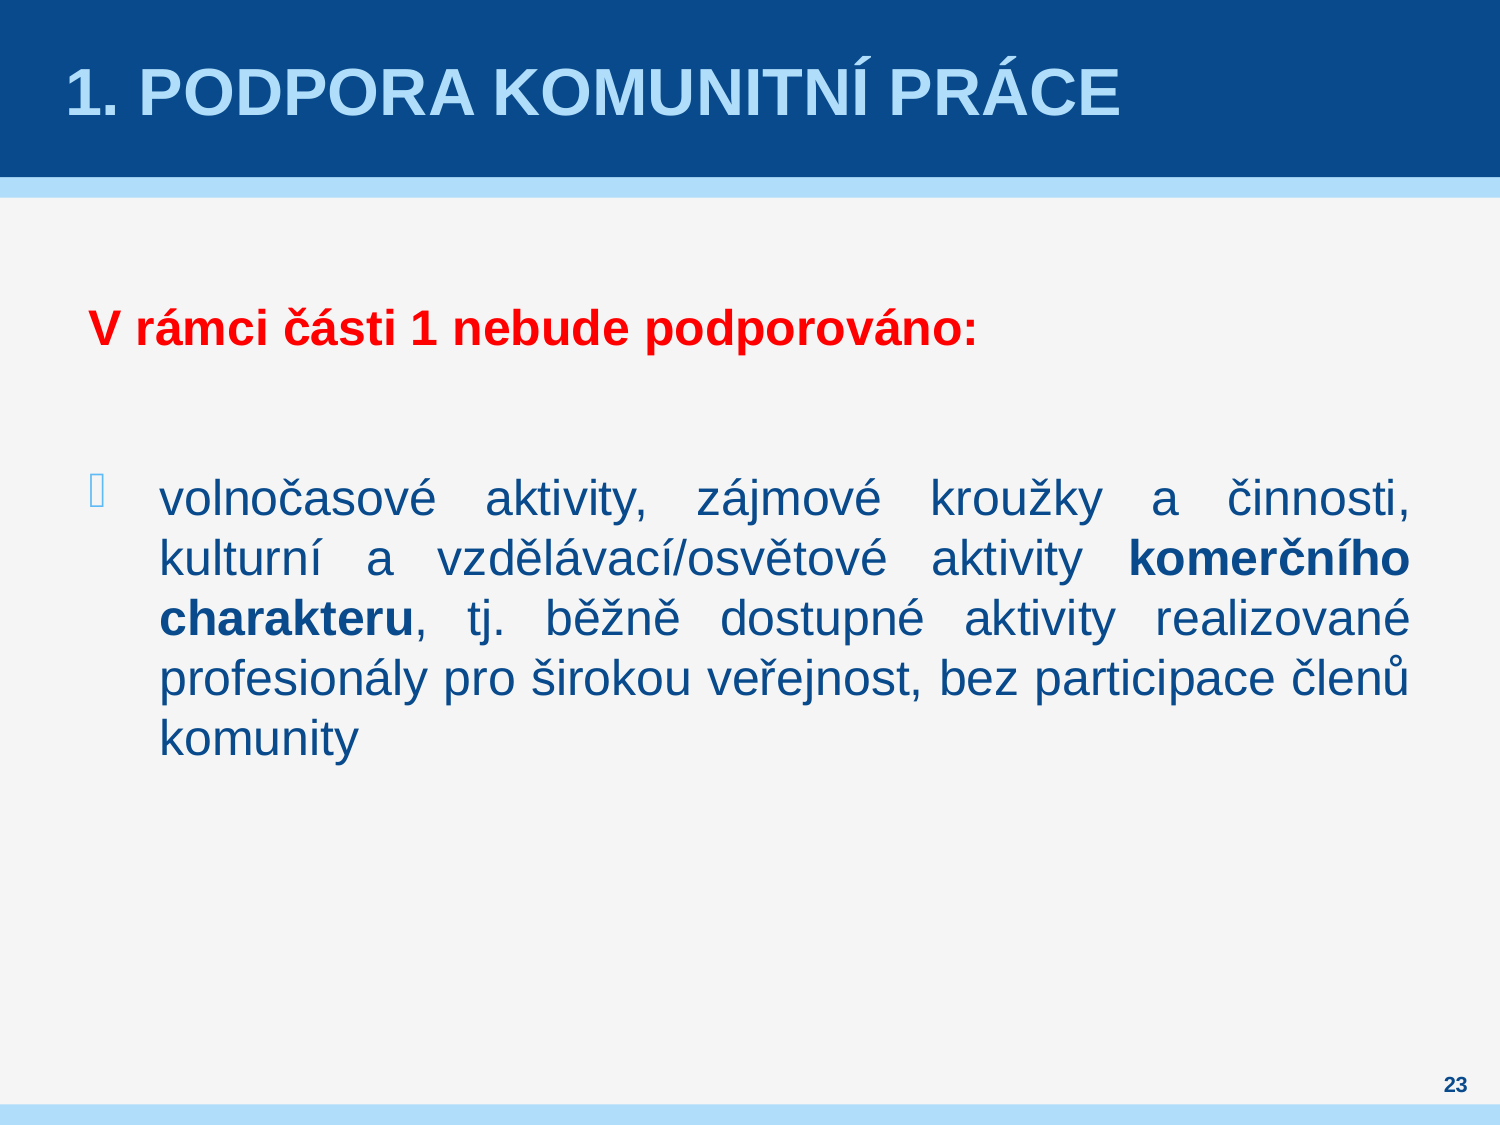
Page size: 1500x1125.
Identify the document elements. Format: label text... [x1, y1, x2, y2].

slide_number 23 [1417, 1068, 1495, 1099]
title 1. PODpora komunitní práce [59, 0, 1441, 178]
list V rámci části 1 nebude podporováno: volnočasové aktivity, zájmové kroužky a činnosti, kulturní a vzdělávací/osvětové aktivity komerčního charakteru, tj. běžně dostupné aktivity realizované profesionály pro širokou veřejnost, bez participace členů komunity [88, 295, 1412, 1004]
